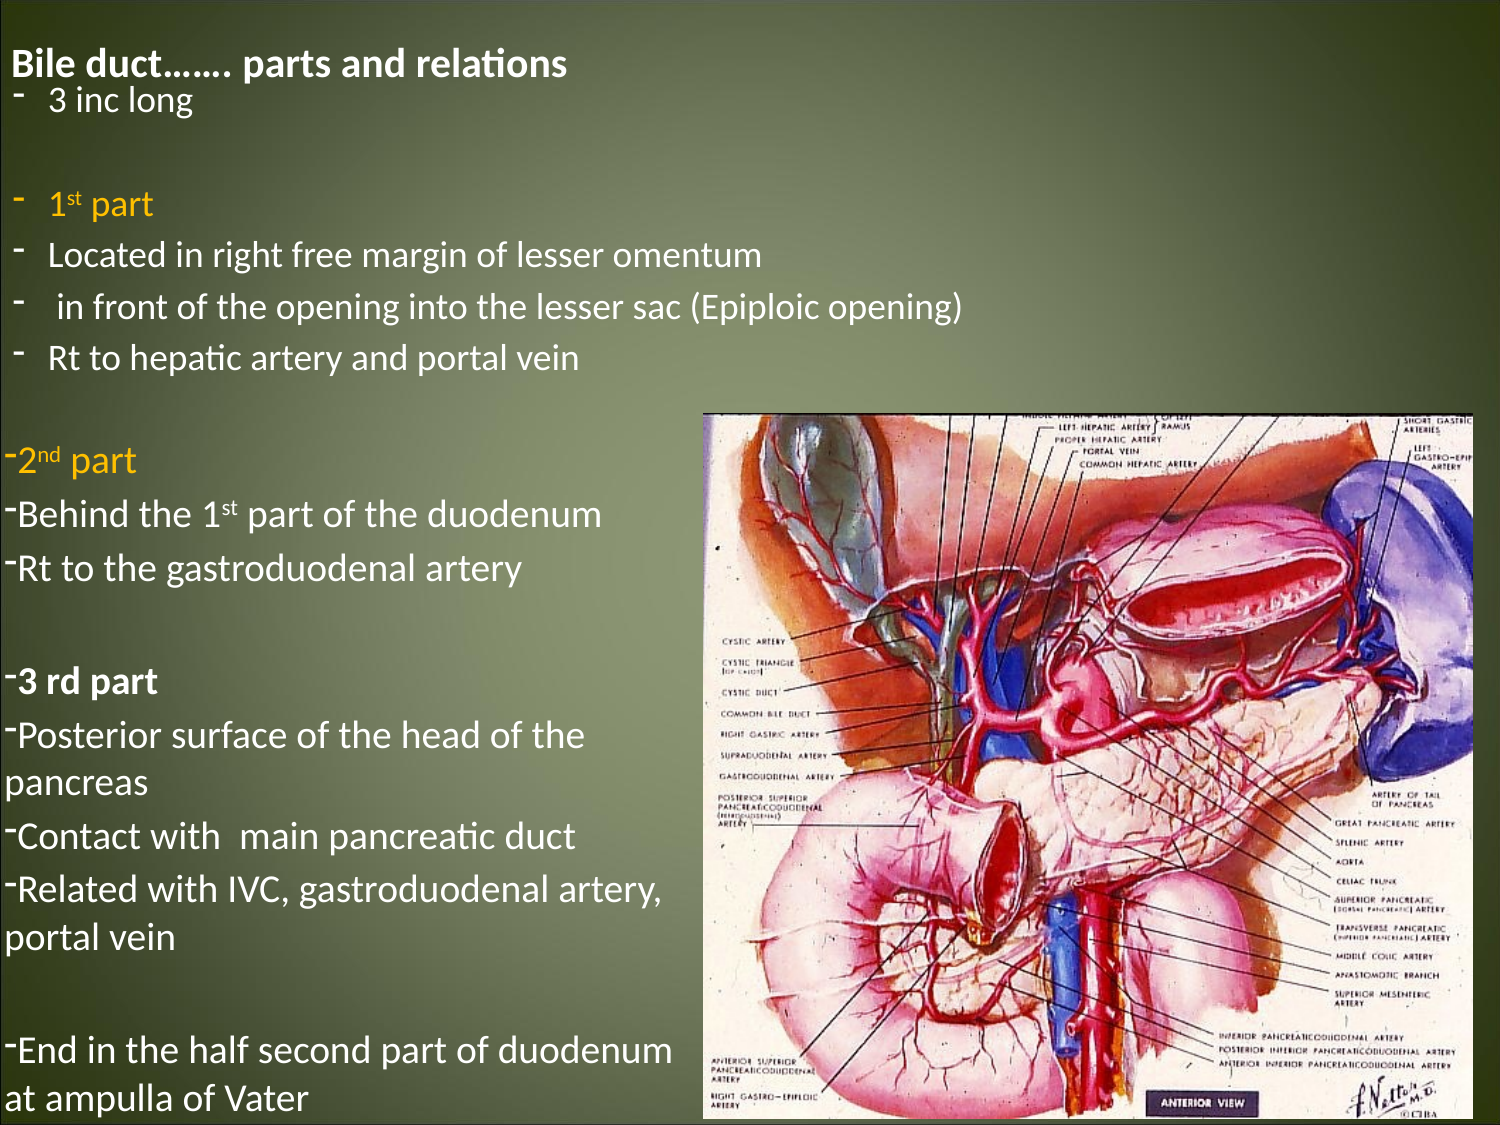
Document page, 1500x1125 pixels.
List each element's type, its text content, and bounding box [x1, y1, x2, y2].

text_box 3 inc long 1st part Located in right free margin of lesser omentum in front of the opening into the lesser sac (Epiploic opening) Rt to hepatic artery and portal vein [12, 74, 1488, 413]
title Bile duct……. parts and relations [11, 0, 804, 87]
picture [0, 0, 1500, 1125]
list 2nd part Behind the 1st part of the duodenum Rt to the gastroduodenal artery 3 rd part Posterior surface of the head of the pancreas Contact with main pancreatic duct Related with IVC, gastroduodenal artery, portal vein End in the half second part of duodenum at ampulla of Vater [4, 434, 699, 1125]
